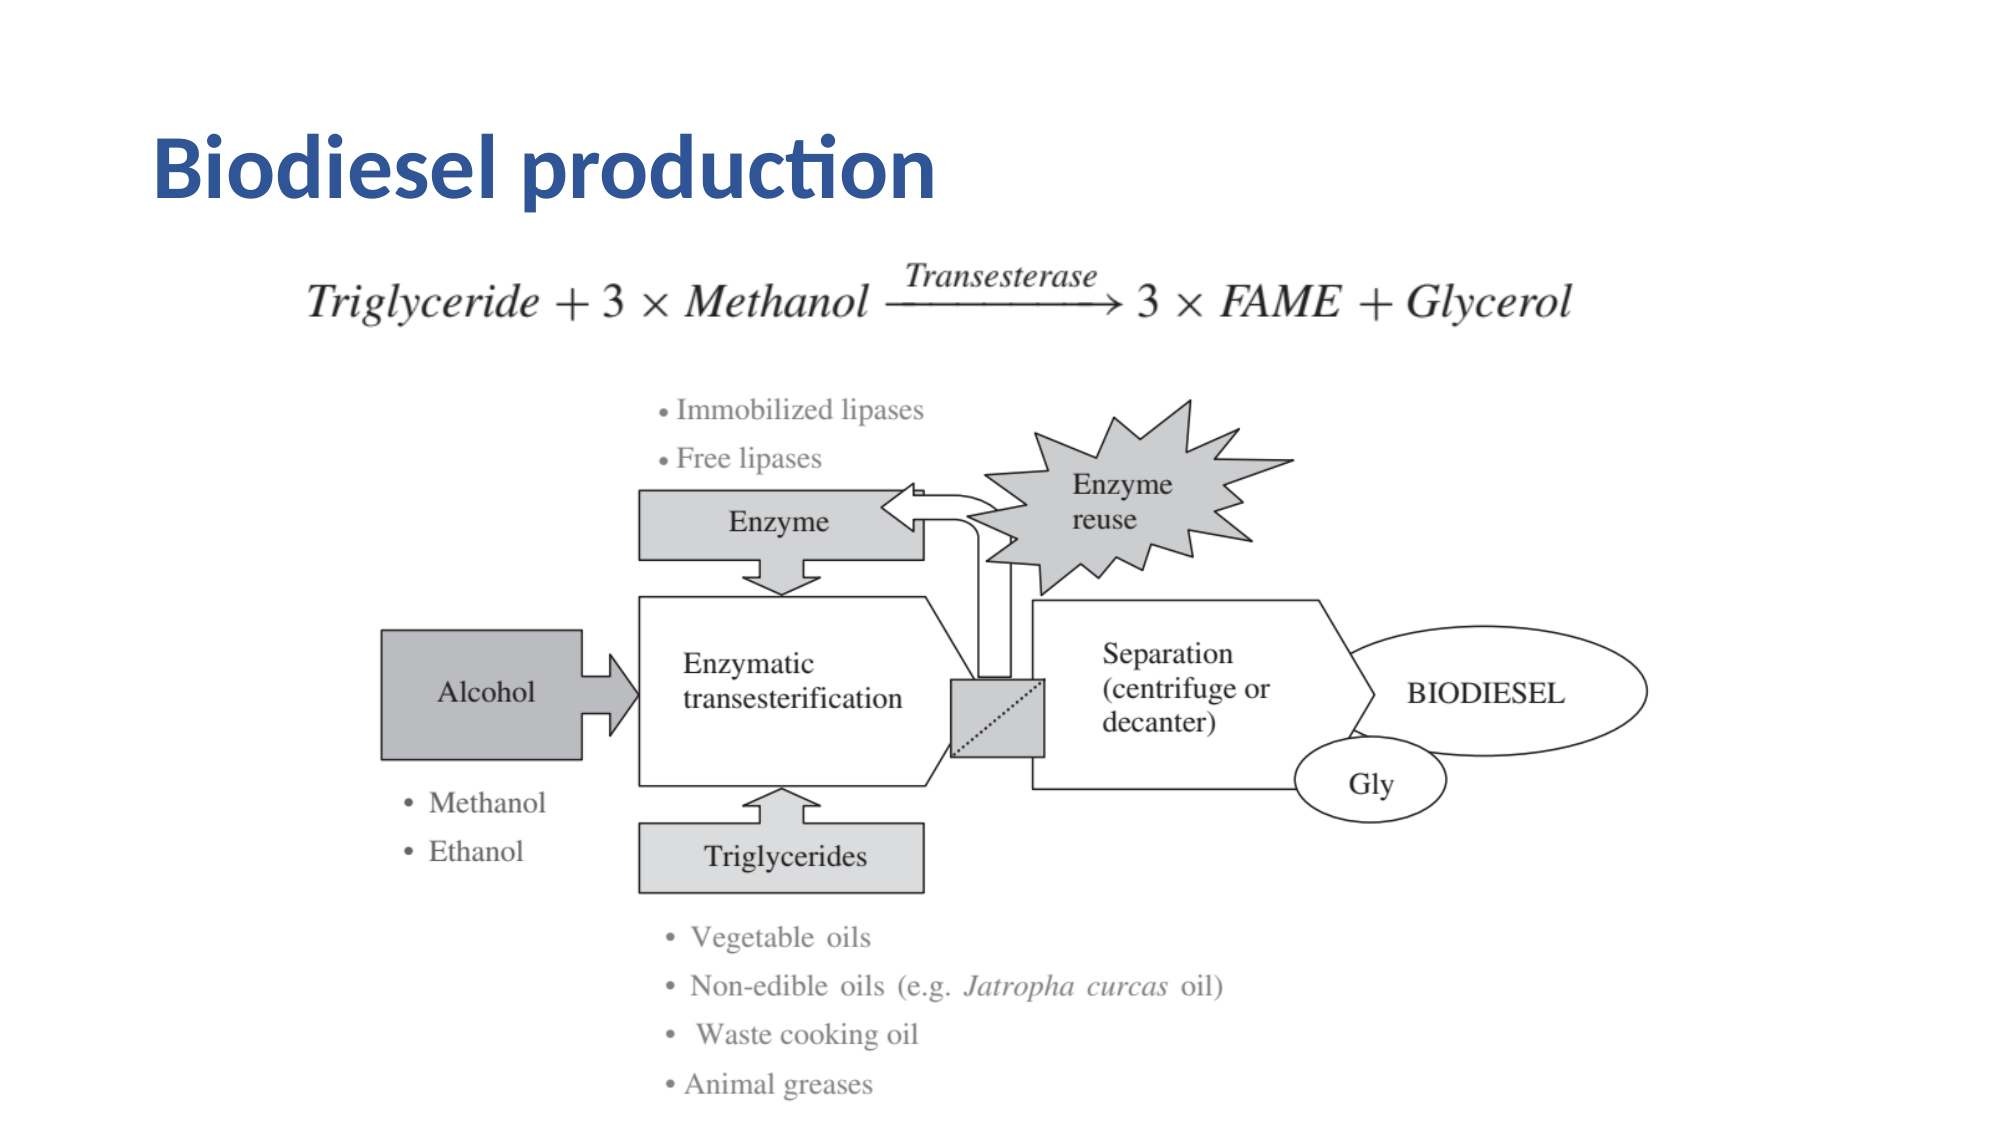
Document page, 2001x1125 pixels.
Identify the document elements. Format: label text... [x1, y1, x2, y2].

picture [247, 382, 1709, 1125]
title Biodiesel production [137, 59, 1863, 278]
picture [267, 260, 1707, 361]
